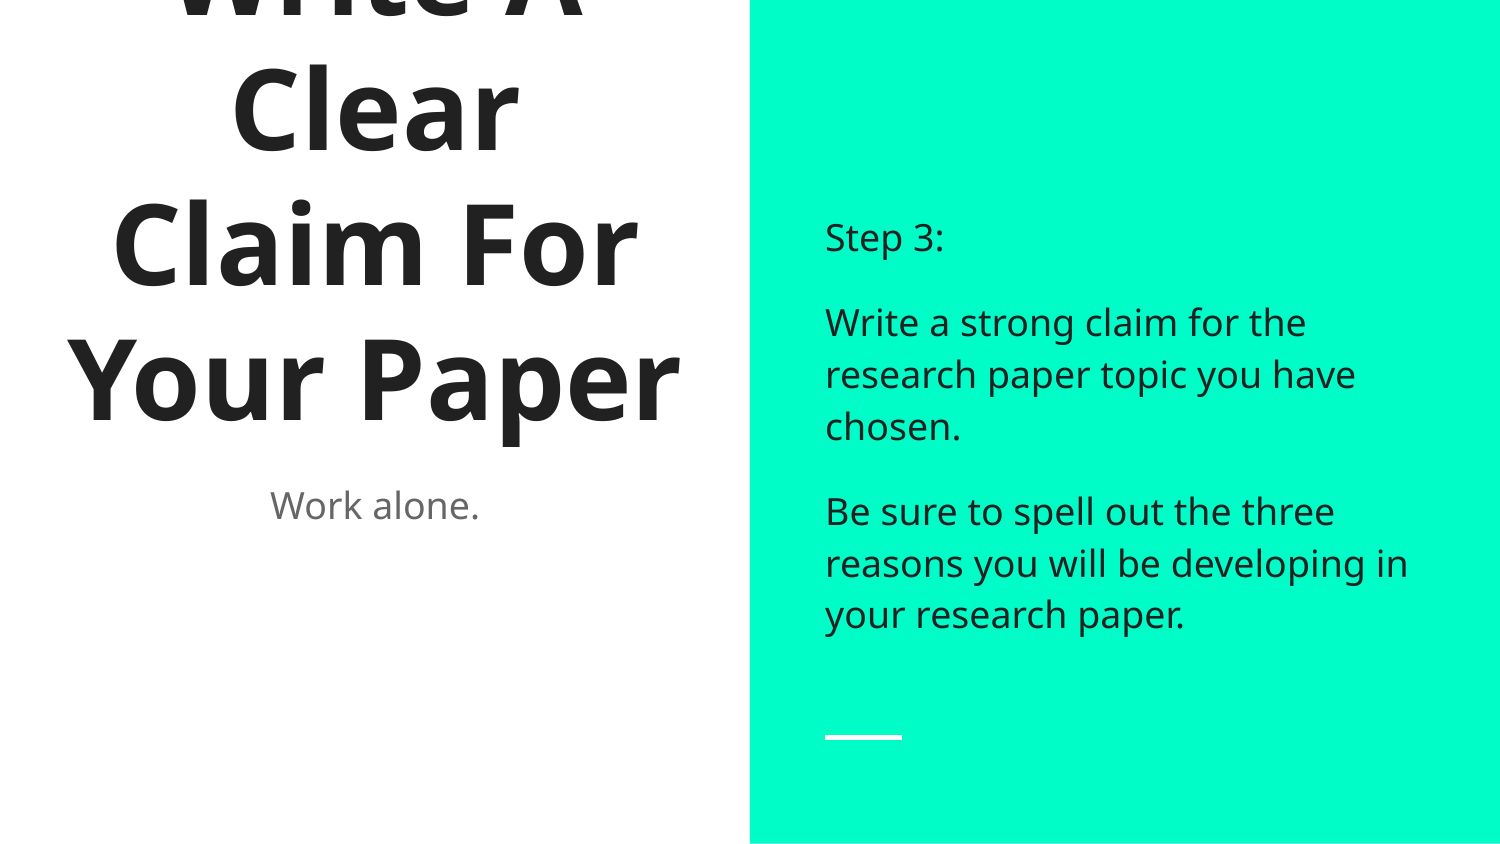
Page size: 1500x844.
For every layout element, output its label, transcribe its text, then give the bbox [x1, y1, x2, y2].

subtitle Work alone. [43, 466, 708, 688]
list Step 3: Write a strong claim for the research paper topic you have chosen. Be sure to spell out the three reasons you will be developing in your research paper. [810, 118, 1440, 725]
title Write A Clear Claim For Your Paper [43, 177, 708, 458]
